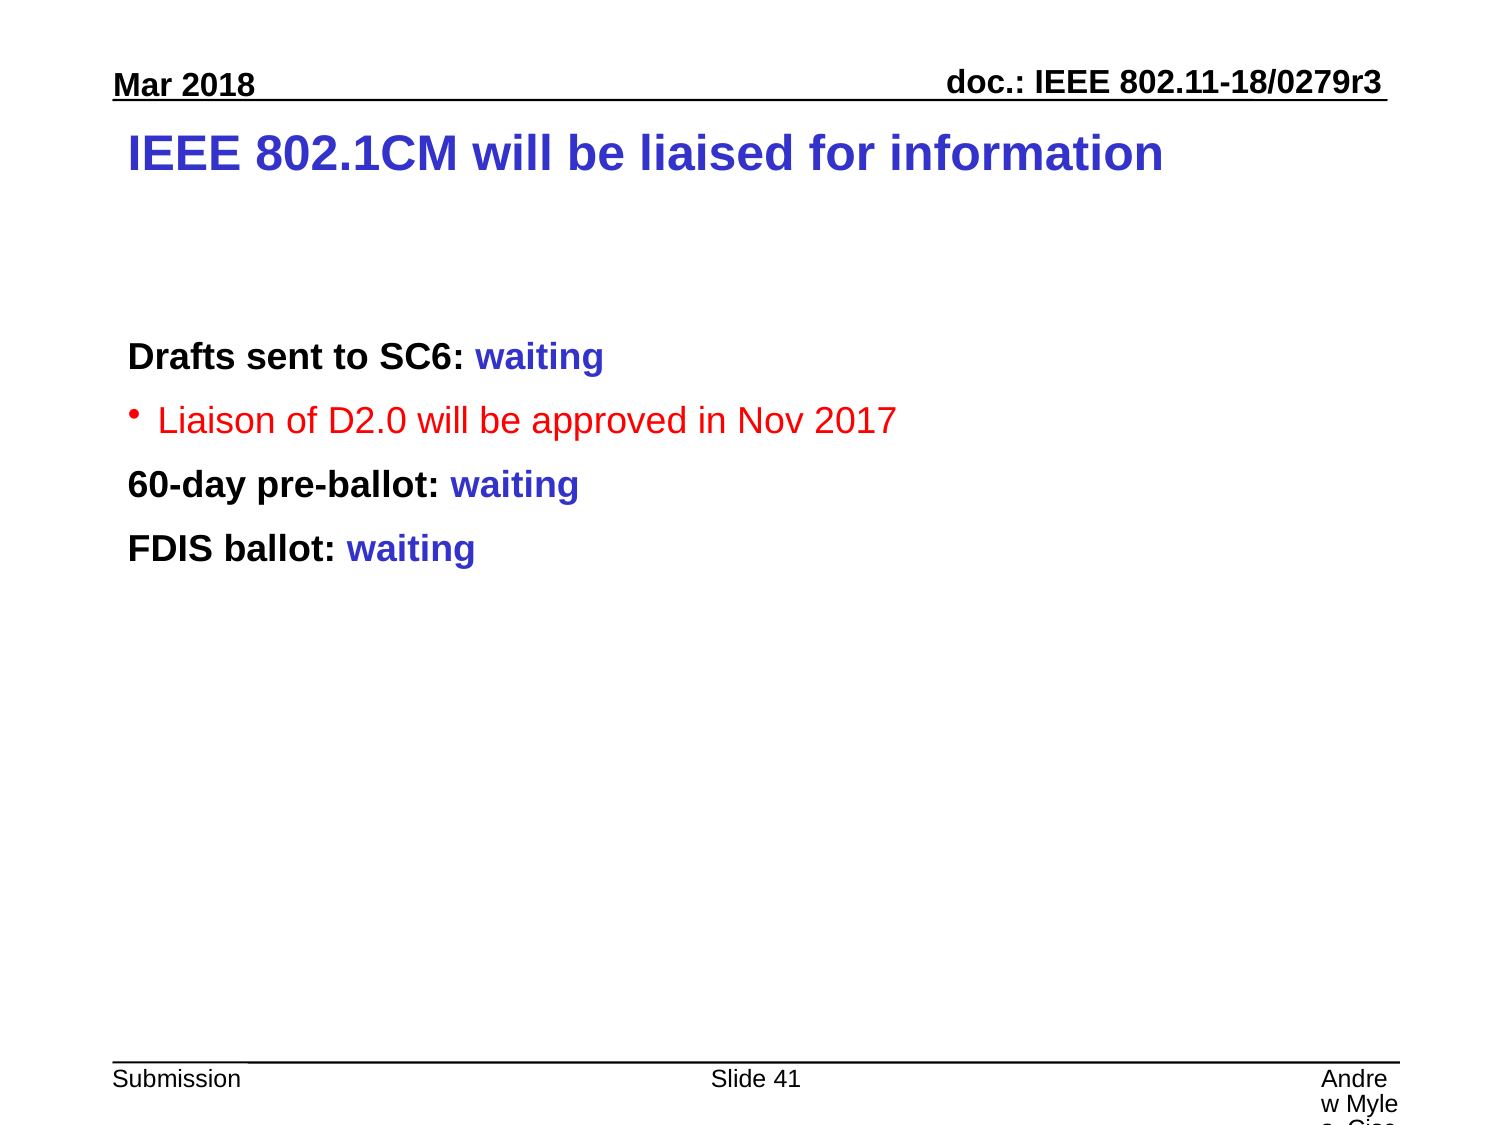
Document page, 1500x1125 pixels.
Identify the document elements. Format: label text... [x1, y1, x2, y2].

footer Andrew Myles, Cisco [1320, 1061, 1402, 1093]
slide_number Slide 41 [709, 1061, 803, 1093]
list Drafts sent to SC6: waiting Liaison of D2.0 will be approved in Nov 2017 60-day pre-ballot: waiting FDIS ballot: waiting [112, 324, 1388, 1000]
title IEEE 802.1CM will be liaised for information [112, 112, 1388, 288]
